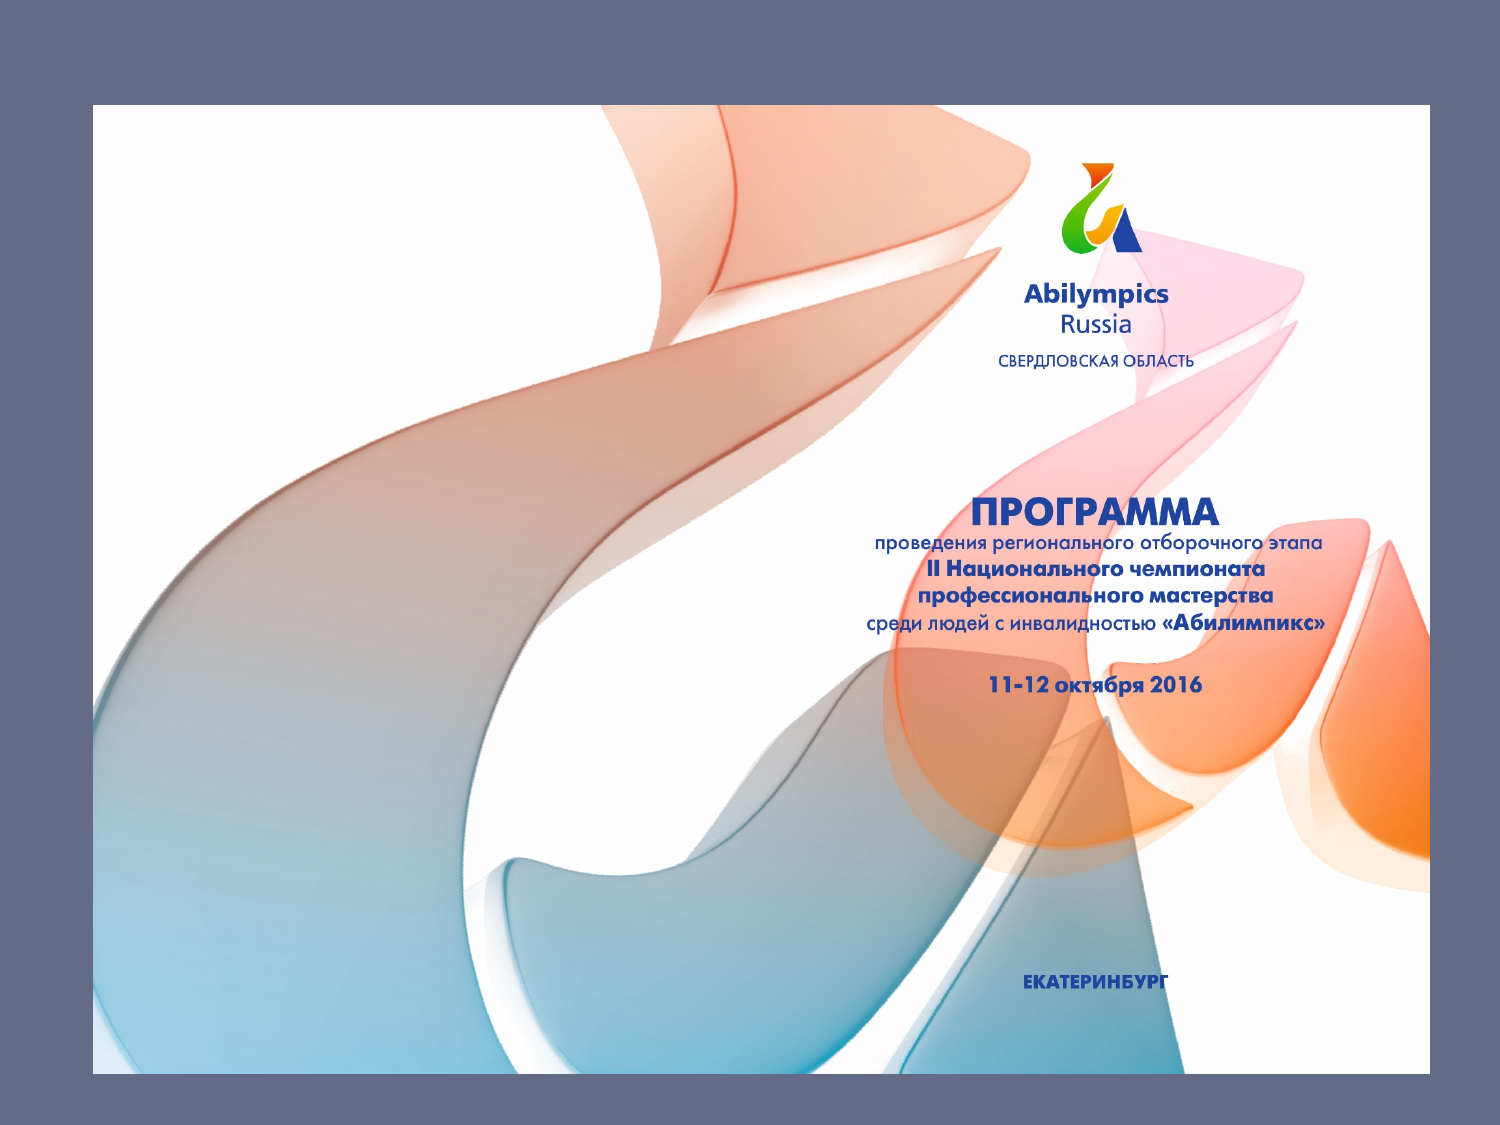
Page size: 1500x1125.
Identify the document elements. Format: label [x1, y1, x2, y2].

list [93, 105, 1430, 1075]
